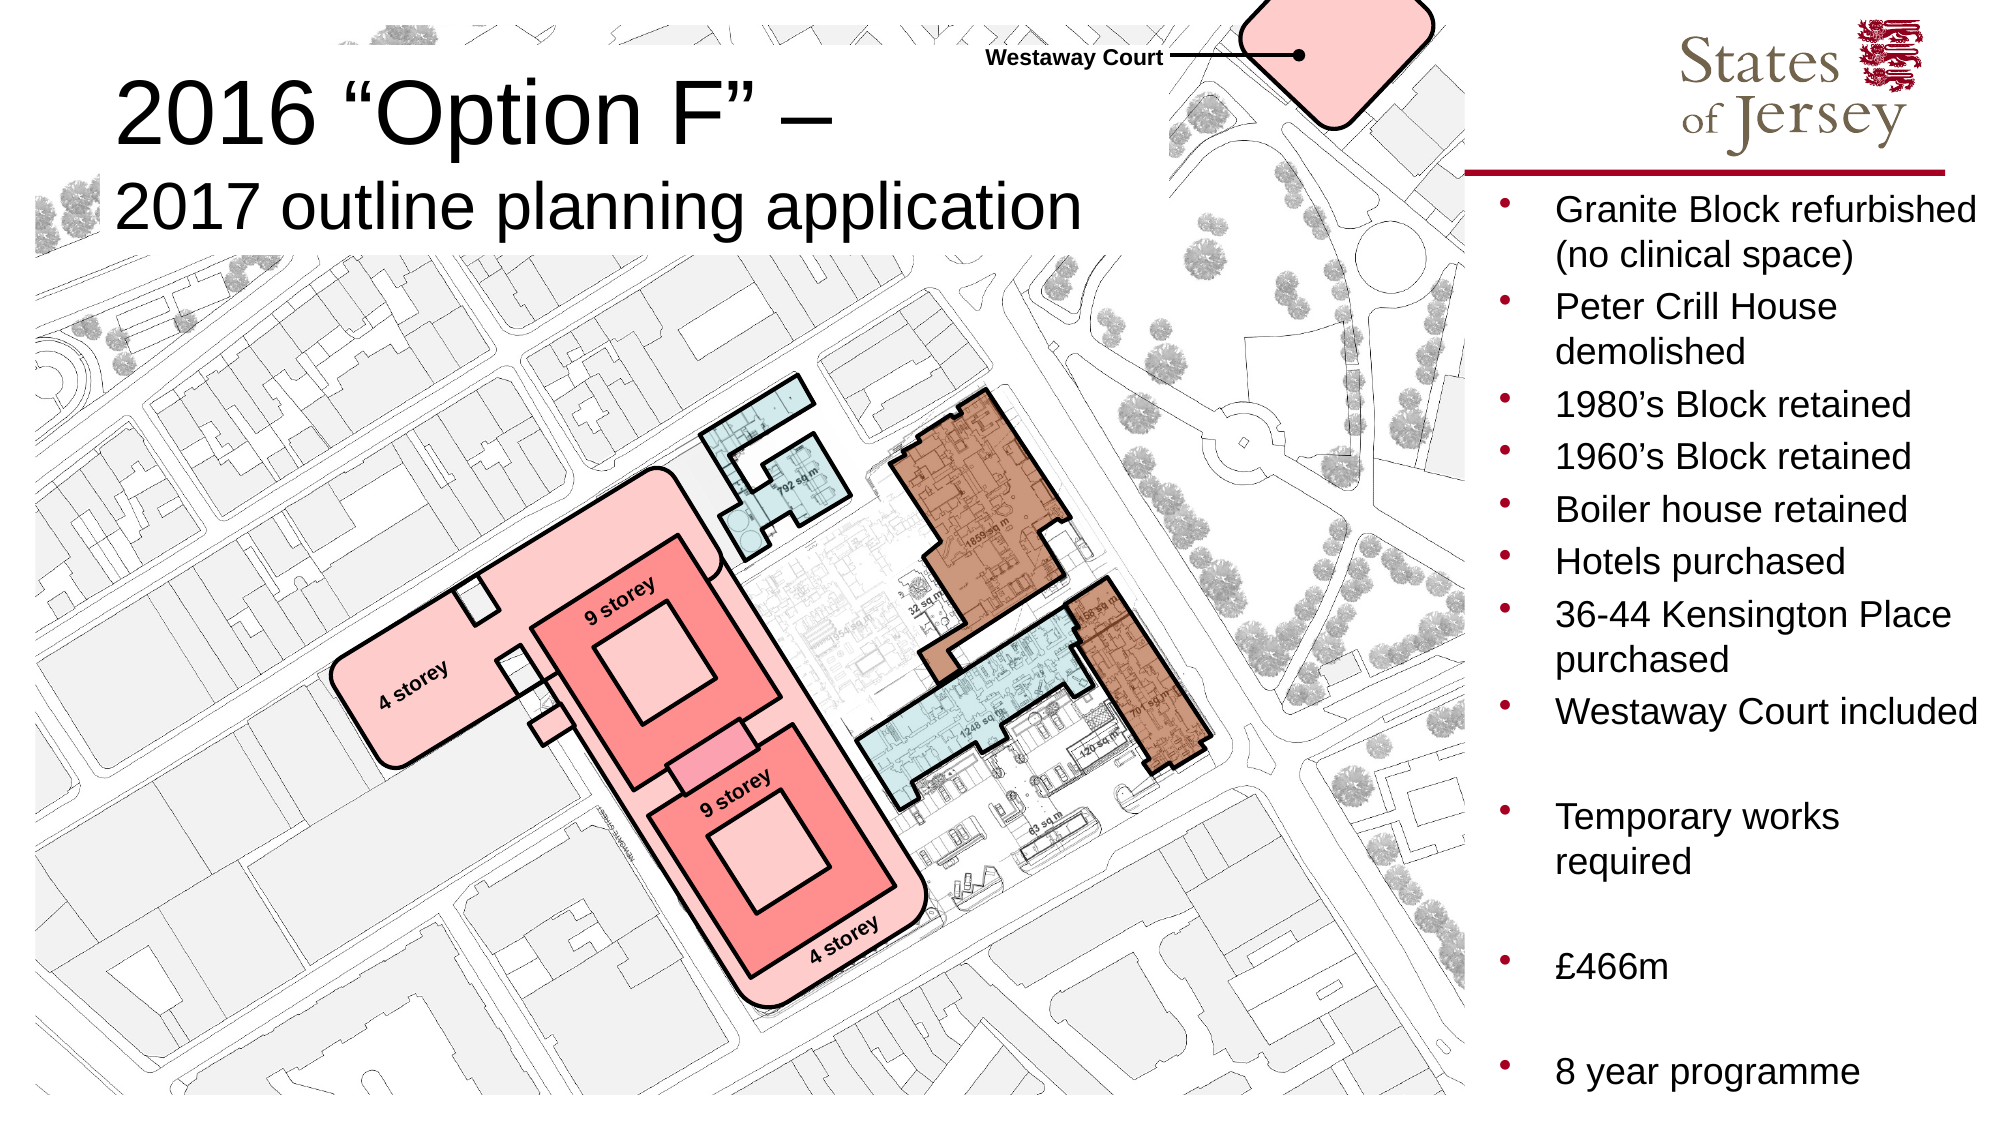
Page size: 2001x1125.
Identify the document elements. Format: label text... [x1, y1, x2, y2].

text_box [674, 435, 700, 443]
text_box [970, 0, 1410, 111]
picture [34, 25, 1465, 1096]
text_box Granite Block refurbished (no clinical space) Peter Crill House demolished 1980’s Block retained 1960’s Block retained Boiler house retained Hotels purchased 36-44 Kensington Place purchased Westaway Court included Temporary works required £466m 8 year programme [1484, 177, 2000, 1125]
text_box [677, 441, 703, 457]
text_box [670, 742, 844, 843]
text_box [650, 706, 834, 814]
